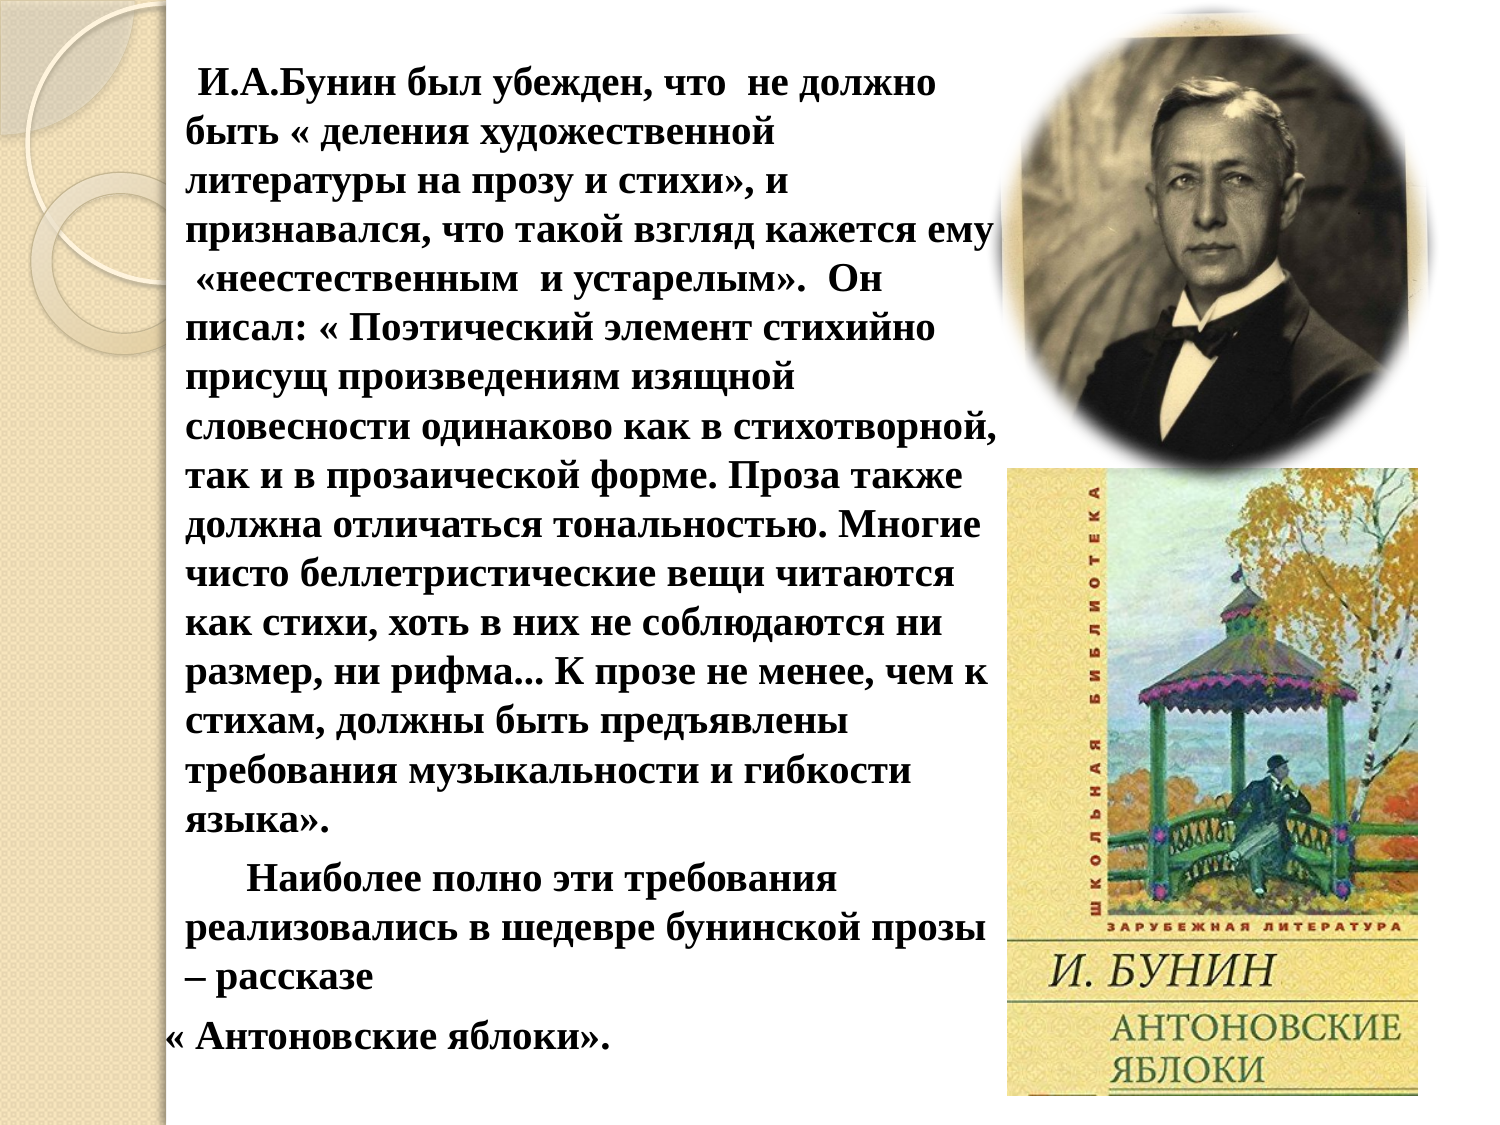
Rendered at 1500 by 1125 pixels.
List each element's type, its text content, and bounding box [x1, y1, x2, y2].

list И.А.Бунин был убежден, что не должно быть « деления художественной литературы на прозу и стихи», и признавался, что такой взгляд кажется ему «неестественным и устарелым». Он писал: « Поэтический элемент стихийно присущ произведениям изящной словесности одинаково как в стихотворной, так и в прозаической форме. Проза также должна отличаться тональностью. Многие чисто беллетристические вещи читаются как стихи, хоть в них не соблюдаются ни размер, ни рифма... К прозе не менее, чем к стихам, должны быть предъявлены требования музыкальности и гибкости языка». Наиболее полно эти требования реализовались в шедевре бунинской прозы – рассказе « Антоновские яблоки». [117, 46, 1020, 1125]
picture [984, 0, 1442, 1097]
